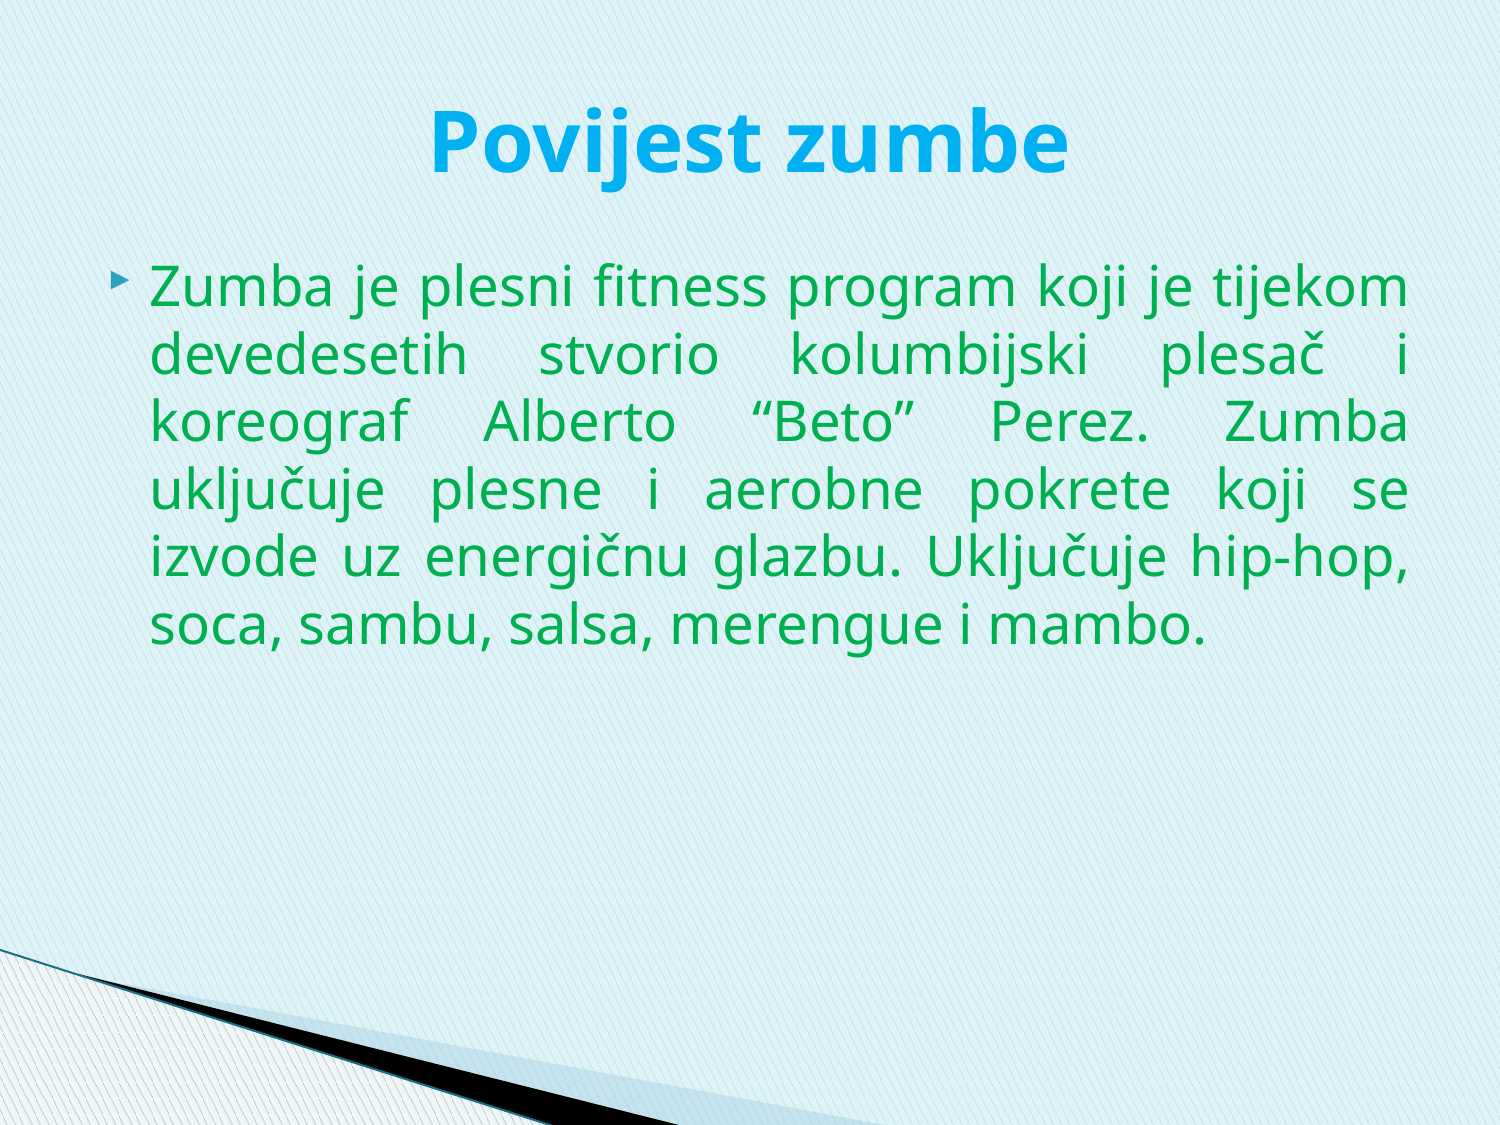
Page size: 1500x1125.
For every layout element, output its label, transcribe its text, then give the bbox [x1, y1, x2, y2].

title Povijest zumbe [75, 45, 1425, 233]
list Zumba je plesni fitness program koji je tijekom devedesetih stvorio kolumbijski plesač i koreograf Alberto “Beto” Perez. Zumba uključuje plesne i aerobne pokrete koji se izvode uz energičnu glazbu. Uključuje hip-hop, soca, sambu, salsa, merengue i mambo. [75, 243, 1425, 986]
